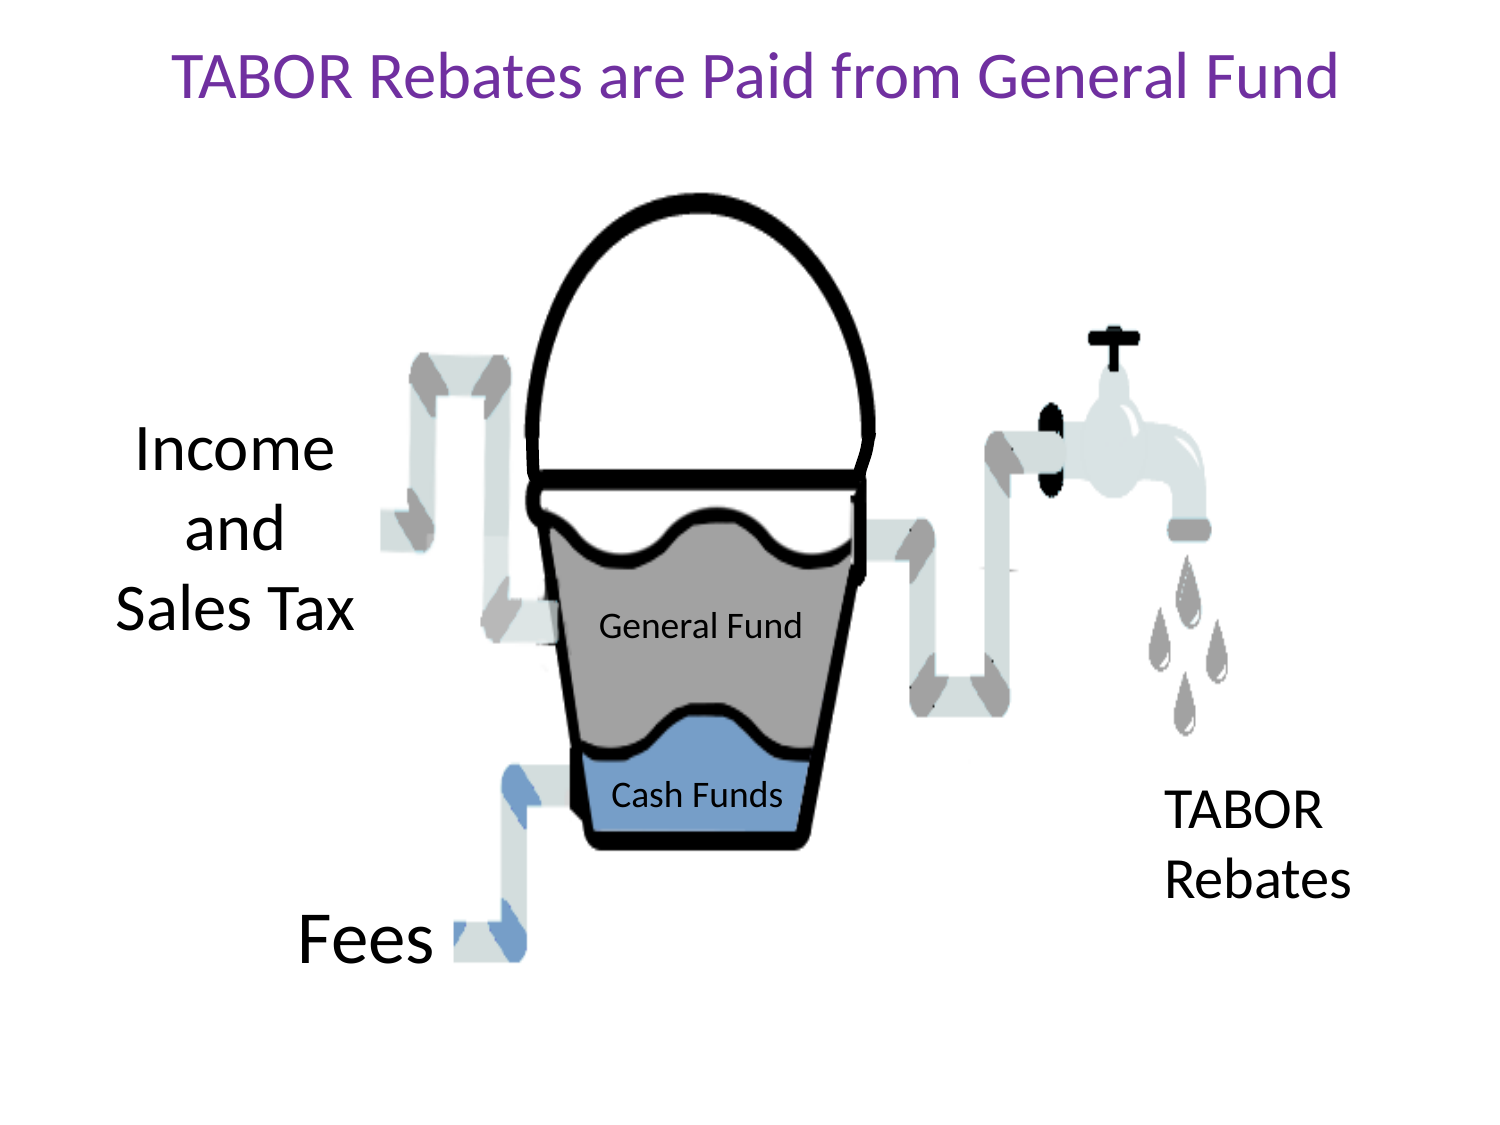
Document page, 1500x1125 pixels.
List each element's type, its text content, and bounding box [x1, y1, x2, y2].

text_box TABOR Rebates are Paid from General Fund [99, 24, 1413, 120]
text_box TABOR Rebates [1287, 762, 1463, 918]
text_box Income and Sales Tax [95, 396, 143, 652]
picture [143, 34, 1287, 987]
